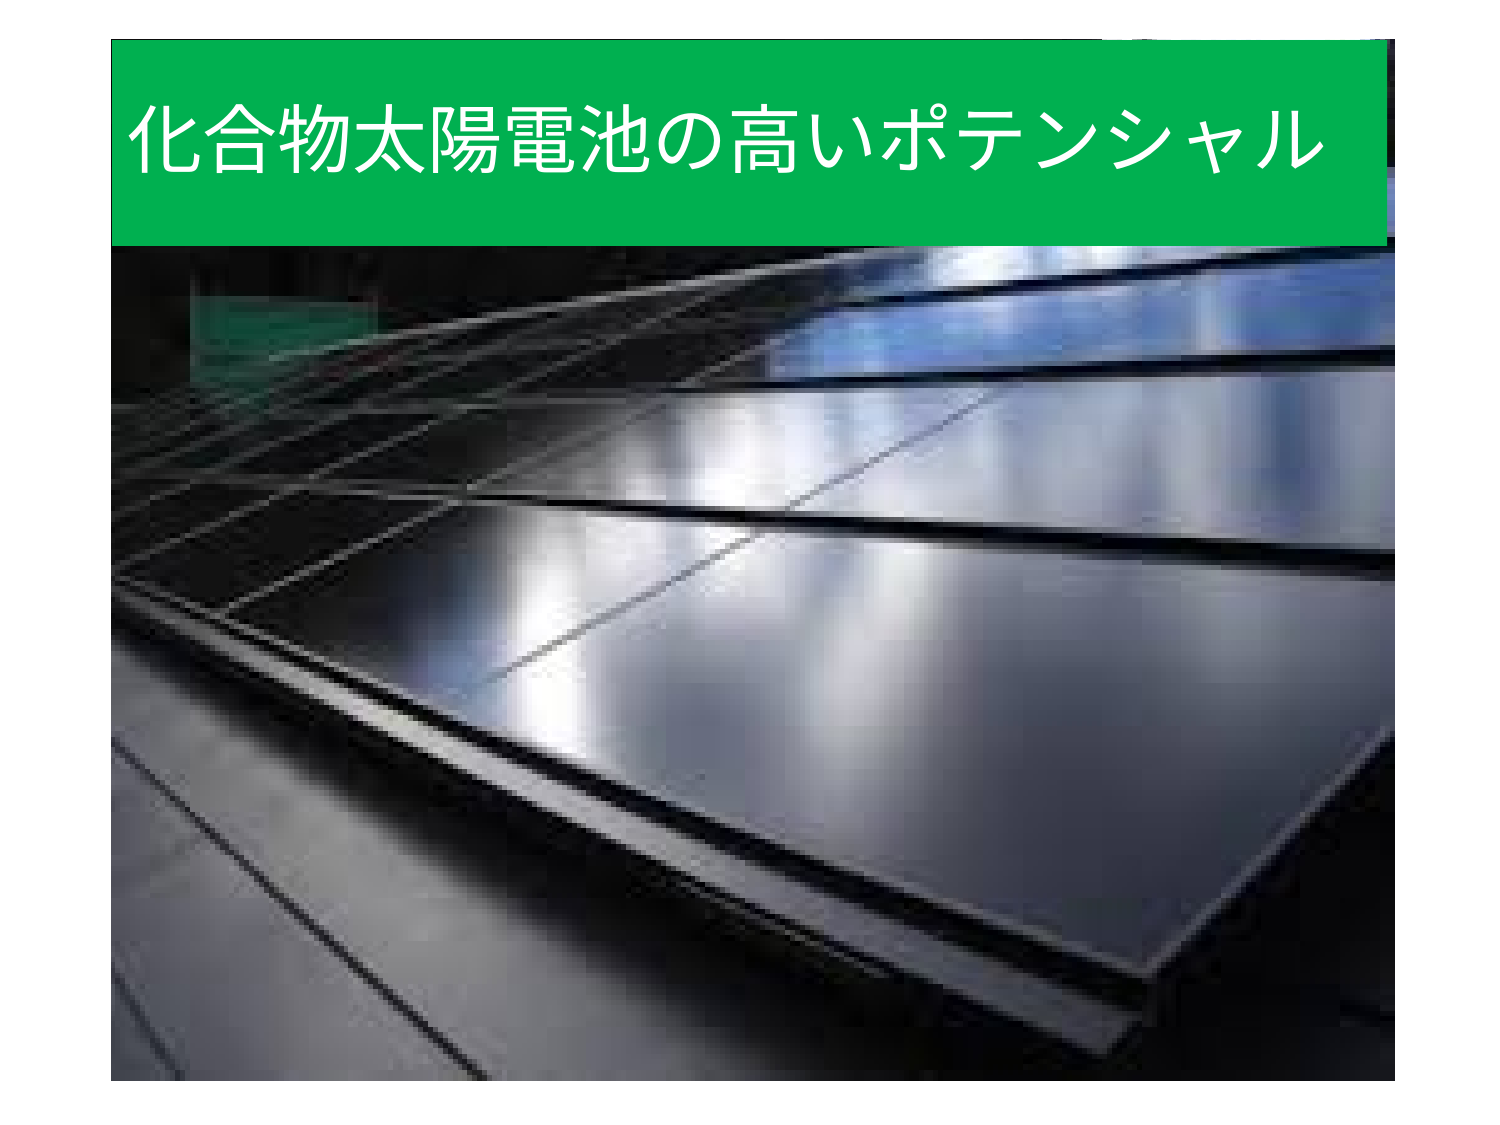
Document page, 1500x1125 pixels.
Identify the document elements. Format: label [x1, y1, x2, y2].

picture [111, 39, 1395, 1081]
